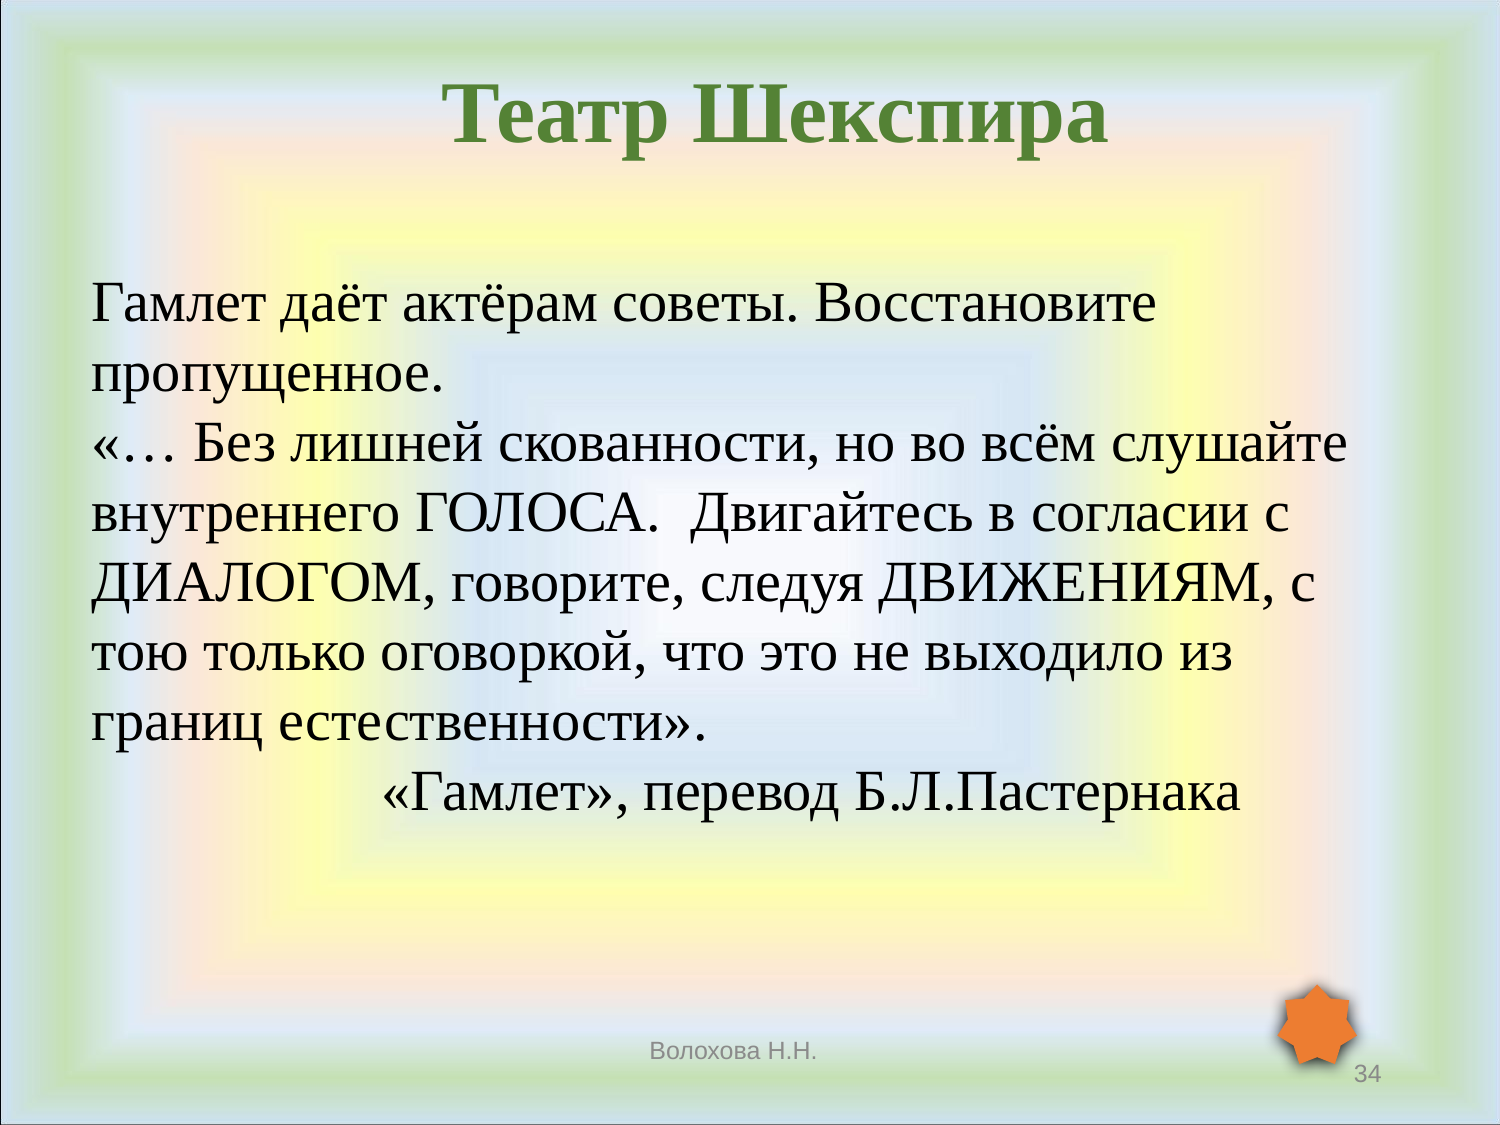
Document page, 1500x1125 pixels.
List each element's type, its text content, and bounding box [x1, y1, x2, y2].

text_box Театр Шекспира [128, 58, 1423, 276]
slide_number 34 [1059, 1042, 1397, 1103]
text_box Волохова Н.Н. [480, 1019, 987, 1080]
text_box Гамлет даёт актёрам советы. Восстановите пропущенное. «… Без лишней скованности, но во всём слушайте внутреннего ГОЛОСА. Двигайтесь в согласии с ДИАЛОГОМ, говорите, следуя ДВИЖЕНИЯМ, с тою только оговоркой, что это не выходило из границ естественности». «Гамлет», перевод Б.Л.Пастернака [76, 255, 1378, 830]
picture [0, 0, 1500, 1125]
text_box [1275, 982, 1359, 1066]
